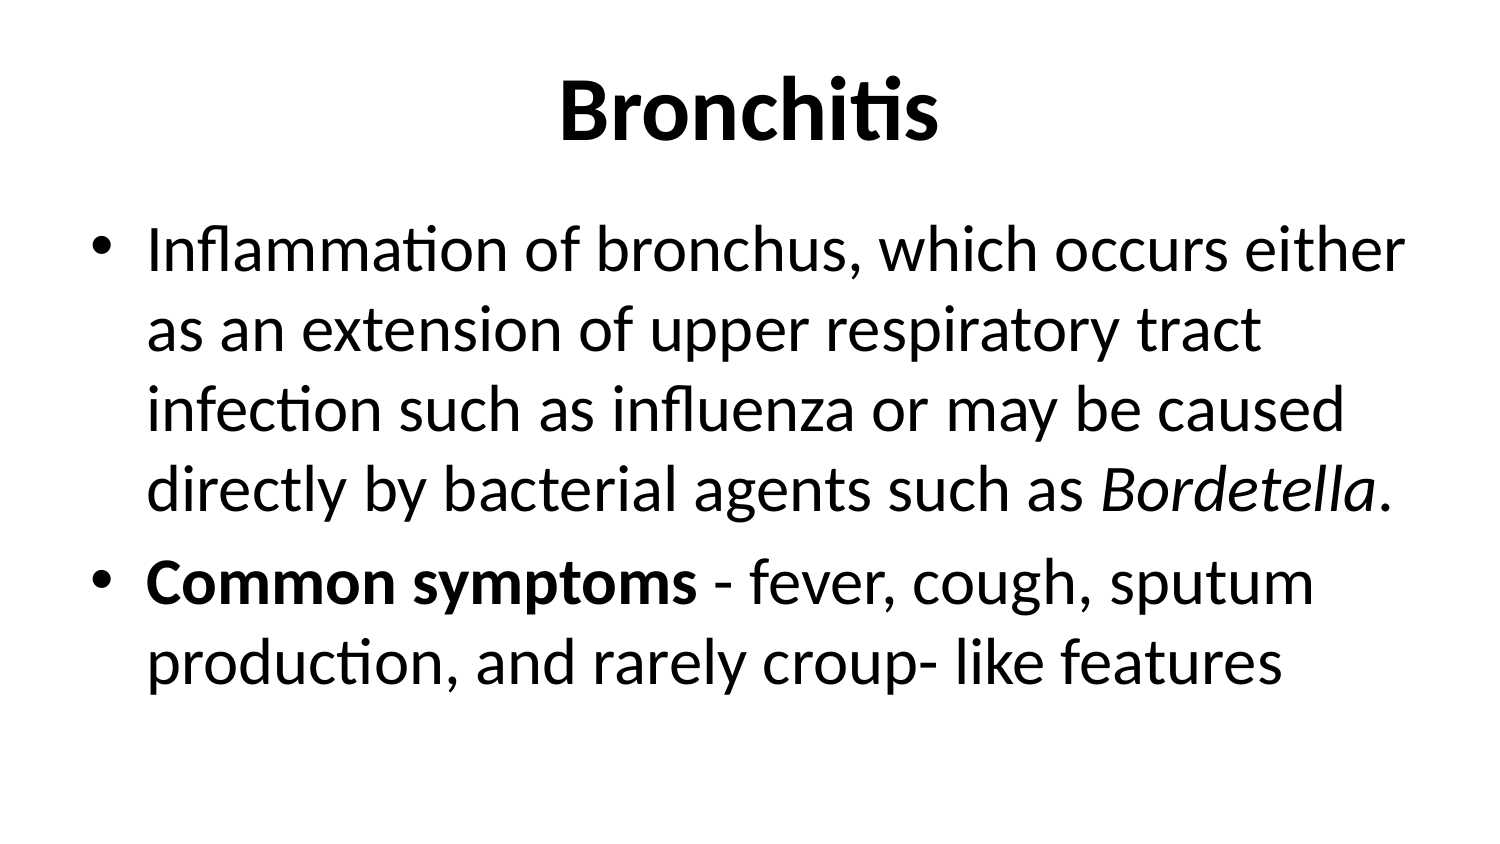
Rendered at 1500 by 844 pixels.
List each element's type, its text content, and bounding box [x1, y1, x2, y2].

list Inflammation of bronchus, which occurs either as an extension of upper respiratory tract infection such as influenza or may be caused directly by bacterial agents such as Bordetella. Common symptoms - fever, cough, sputum production, and rarely croup- like features [75, 196, 1425, 754]
title Bronchitis [75, 33, 1425, 175]
